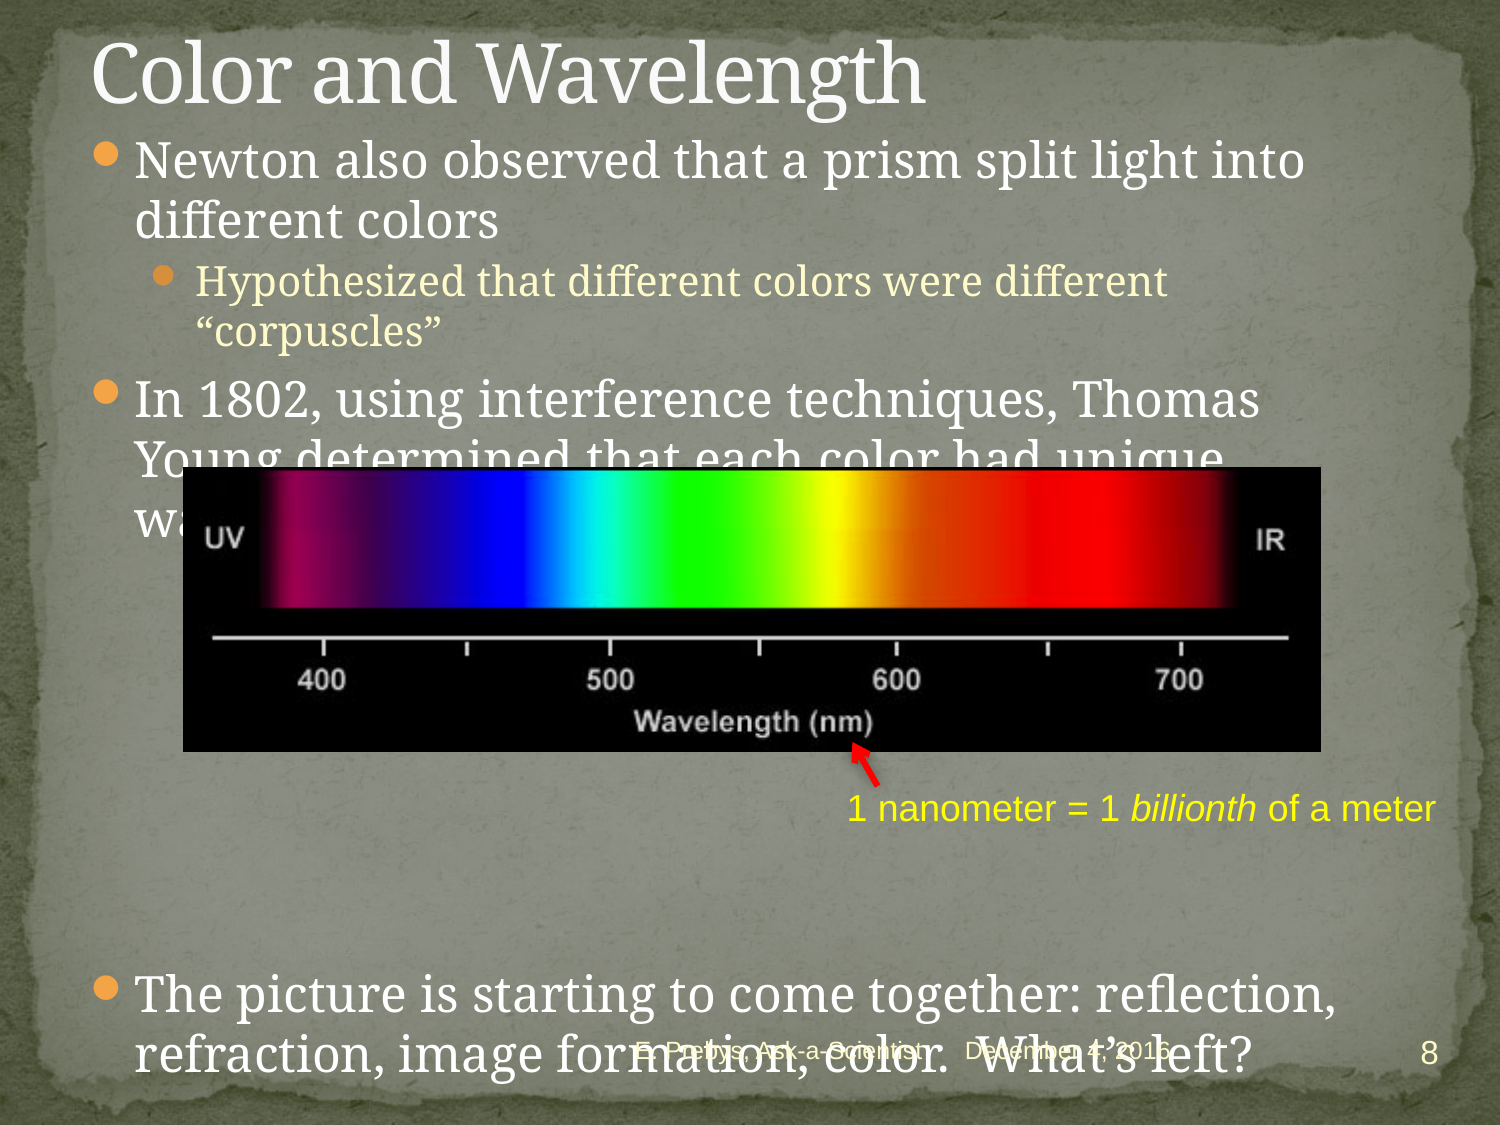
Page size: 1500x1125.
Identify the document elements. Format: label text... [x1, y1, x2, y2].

slide_number 8 [1379, 1014, 1480, 1089]
picture [183, 467, 1321, 752]
title Color and Wavelength [74, 24, 1425, 128]
list Newton also observed that a prism split light into different colors Hypothesized that different colors were different “corpuscles” In 1802, using interference techniques, Thomas Young determined that each color had unique wavelength The picture is starting to come together: reflection, refraction, image formation, color. What’s left? [74, 121, 1426, 830]
footer E. Prebys, Ask-a-Scientist [350, 1017, 938, 1081]
text_box 1 nanometer = 1 billionth of a meter [831, 776, 1456, 837]
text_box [854, 744, 876, 785]
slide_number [950, 1017, 1375, 1081]
